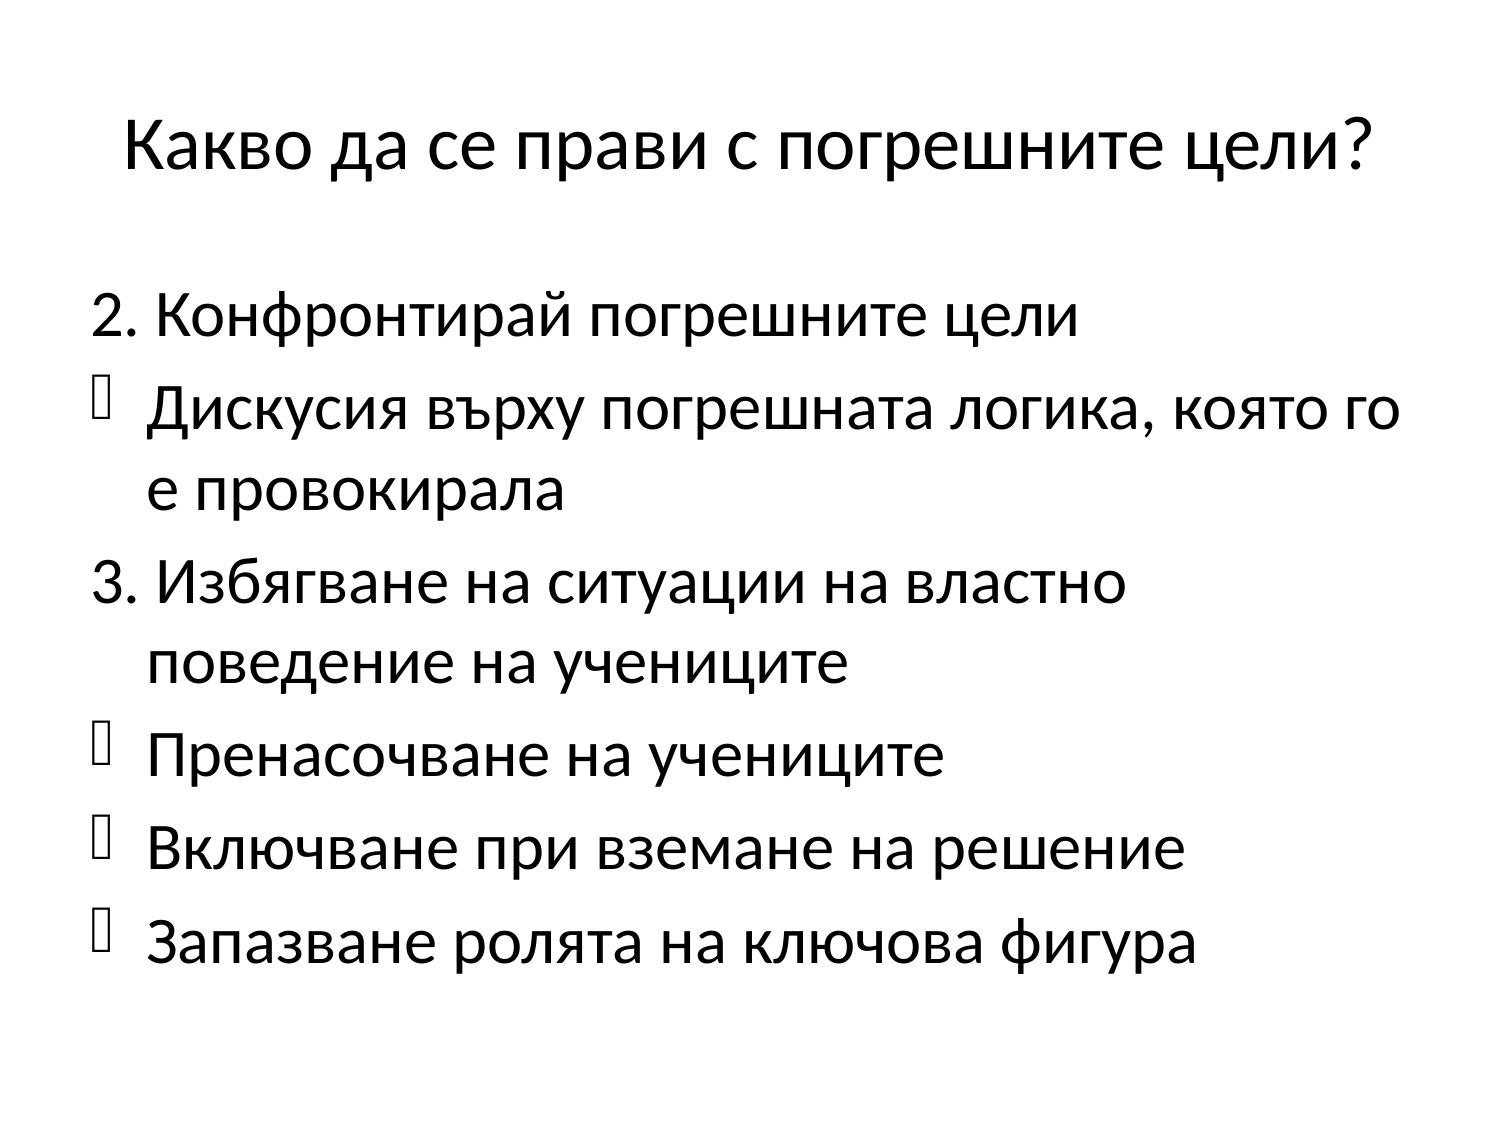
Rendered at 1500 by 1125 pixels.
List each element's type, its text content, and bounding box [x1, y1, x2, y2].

title Какво да се прави с погрешните цели? [75, 45, 1425, 233]
list 2. Конфронтирай погрешните цели Дискусия върху погрешната логика, която го е провокирала 3. Избягване на ситуации на властно поведение на учениците Пренасочване на учениците Включване при вземане на решение Запазване ролята на ключова фигура [75, 262, 1425, 1005]
